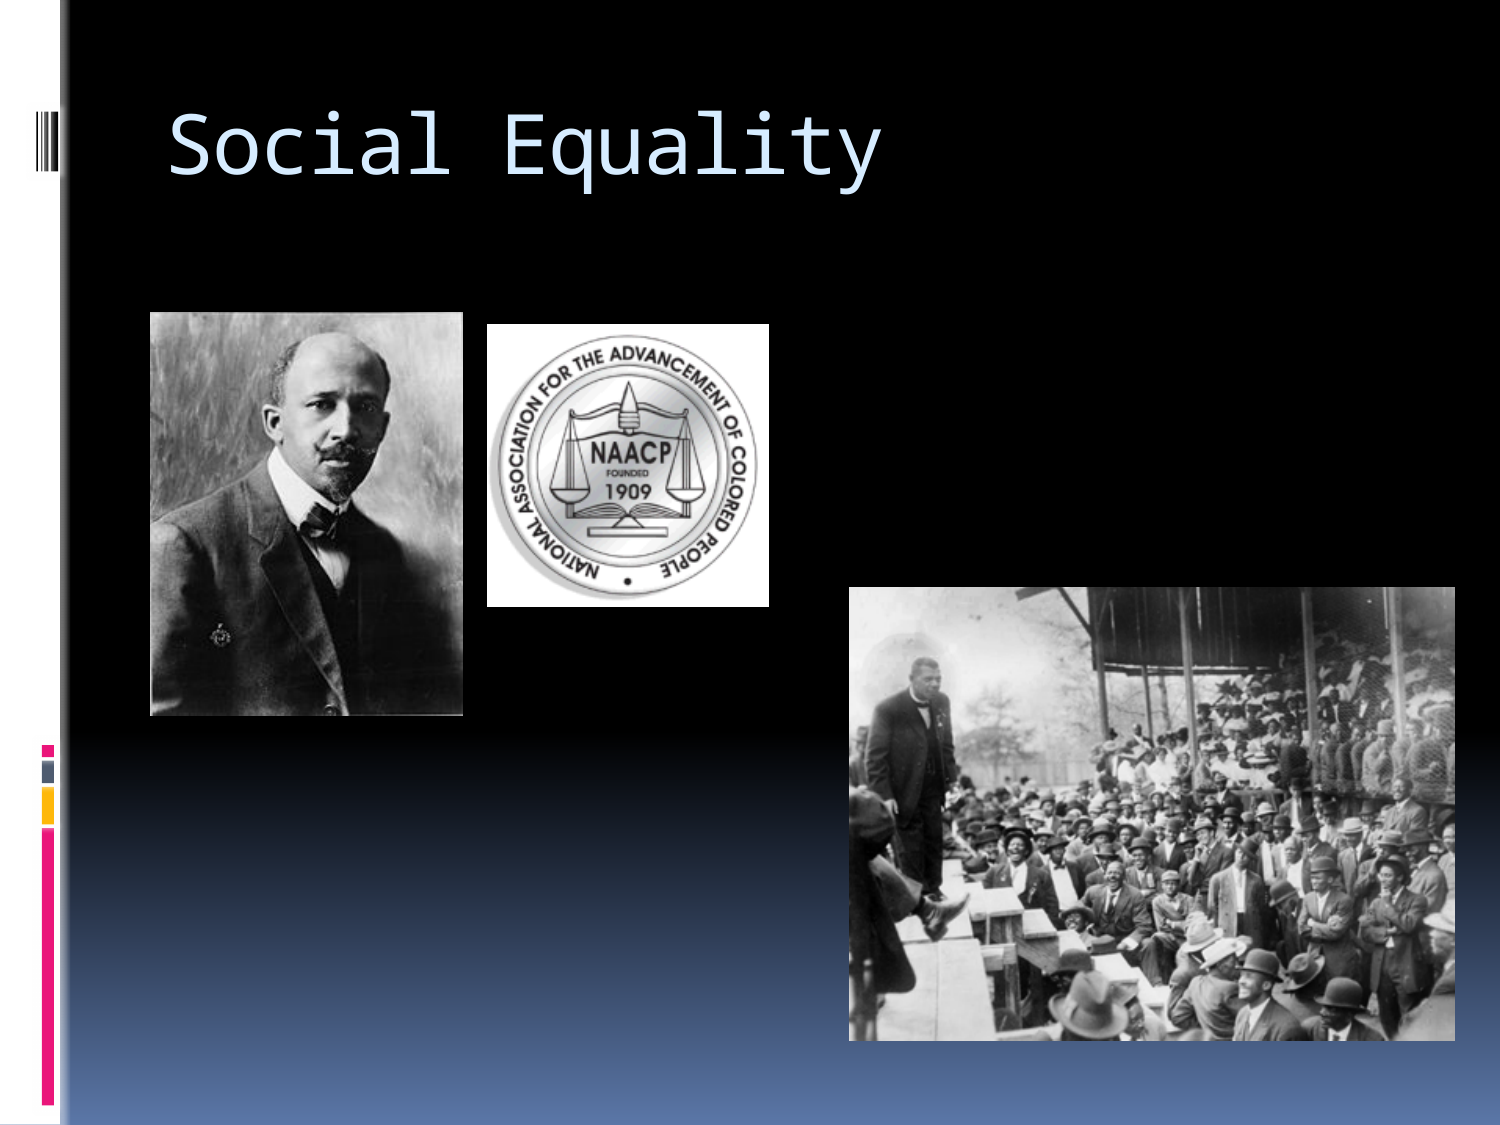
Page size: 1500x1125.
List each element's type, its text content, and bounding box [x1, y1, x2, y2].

picture [487, 324, 770, 607]
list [149, 311, 463, 716]
title Social Equality [150, 83, 1425, 234]
picture [849, 587, 1456, 1042]
